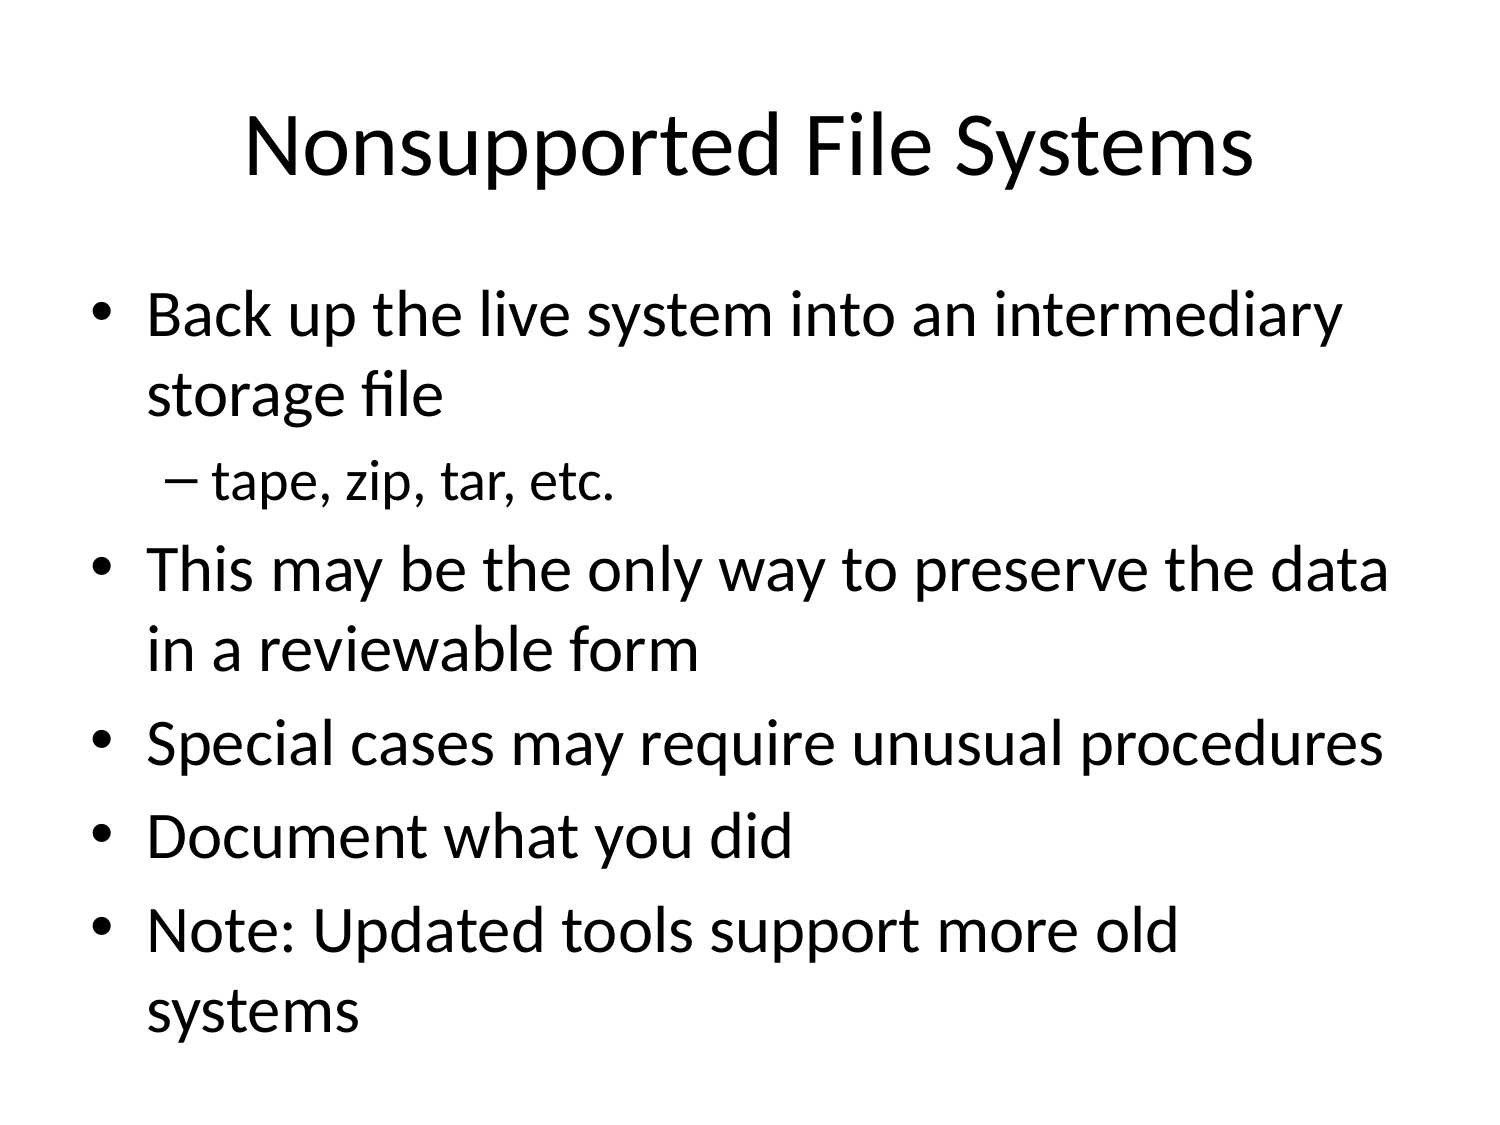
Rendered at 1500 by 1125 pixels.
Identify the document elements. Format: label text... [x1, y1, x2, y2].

title Nonsupported File Systems [75, 45, 1425, 233]
list Back up the live system into an intermediary storage file tape, zip, tar, etc. This may be the only way to preserve the data in a reviewable form Special cases may require unusual procedures Document what you did Note: Updated tools support more old systems [75, 262, 1425, 1066]
